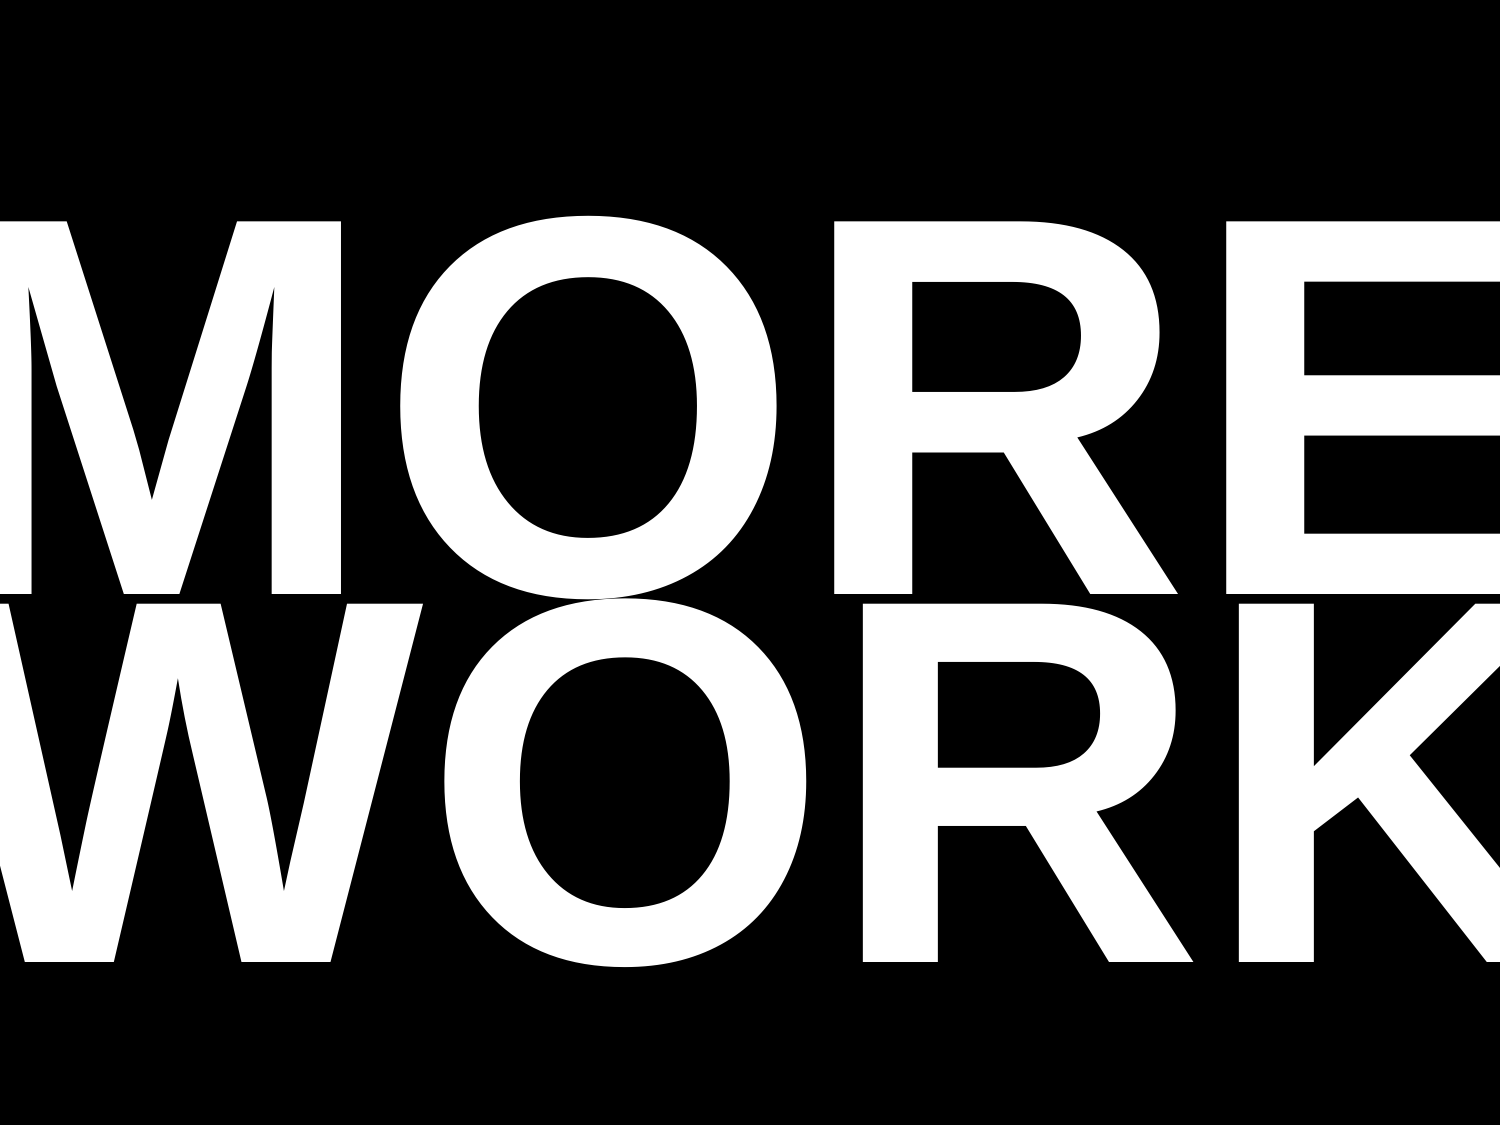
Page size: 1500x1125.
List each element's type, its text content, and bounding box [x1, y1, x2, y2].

text_box MORE [0, 37, 1500, 427]
text_box WORK [0, 427, 1500, 967]
